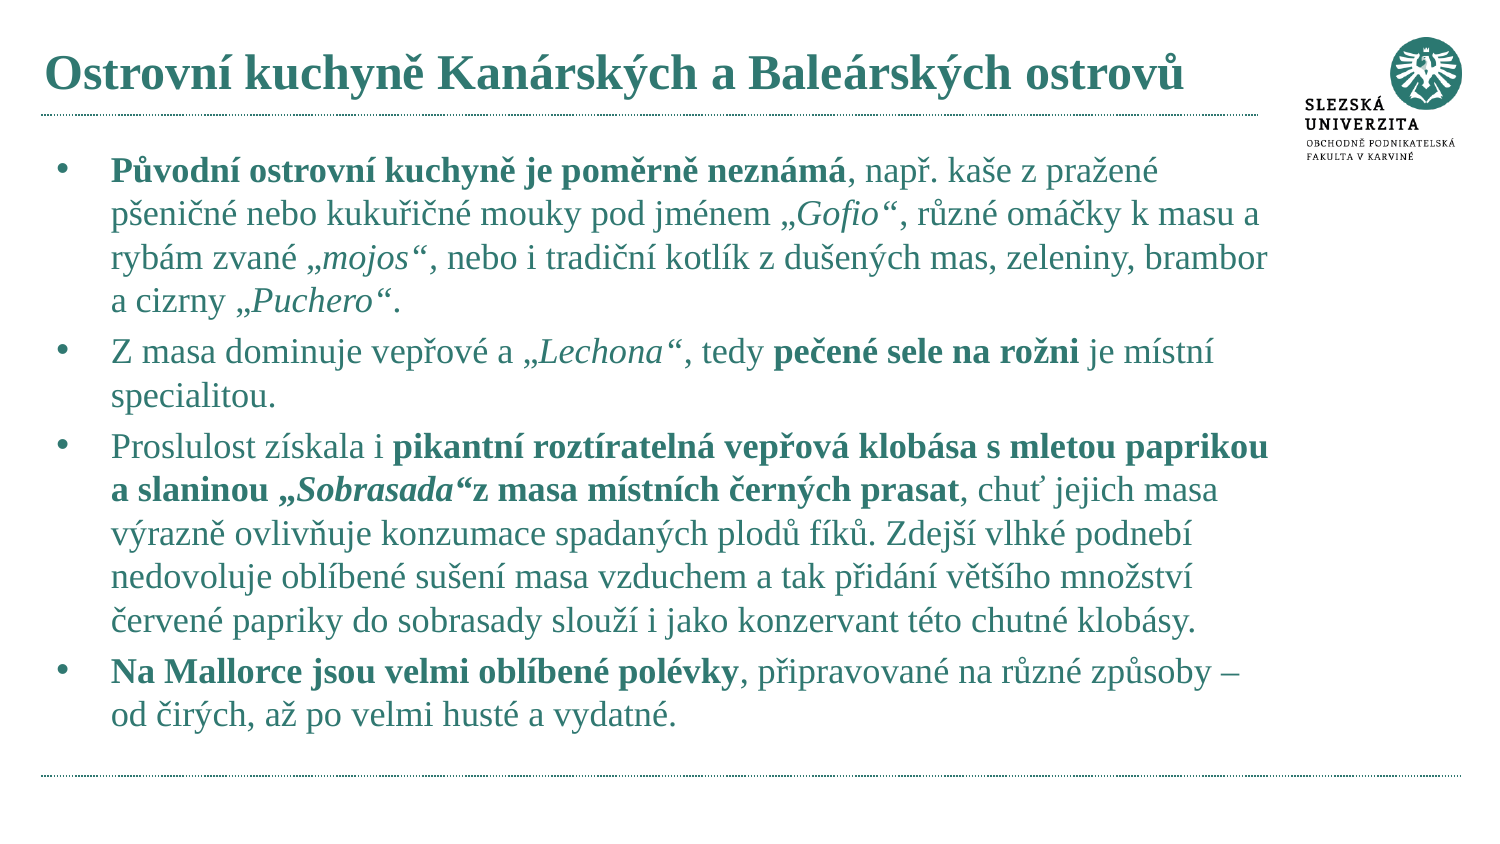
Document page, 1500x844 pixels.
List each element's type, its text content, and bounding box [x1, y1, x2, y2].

picture [1305, 37, 1462, 160]
title Ostrovní kuchyně Kanárských a Baleárských ostrovů [29, 32, 1282, 116]
text_box Původní ostrovní kuchyně je poměrně neznámá, např. kaše z pražené pšeničné nebo kukuřičné mouky pod jménem „Gofio“, různé omáčky k masu a rybám zvané „mojos“, nebo i tradiční kotlík z dušených mas, zeleniny, brambor a cizrny „Puchero“. Z masa dominuje vepřové a „Lechona“, tedy pečené sele na rožni je místní specialitou. Proslulost získala i pikantní roztíratelná vepřová klobása s mletou paprikou a slaninou „Sobrasada“z masa místních černých prasat, chuť jejich masa výrazně ovlivňuje konzumace spadaných plodů fíků. Zdejší vlhké podnebí nedovoluje oblíbené sušení masa vzduchem a tak přidání většího množství červené papriky do sobrasady slouží i jako konzervant této chutné klobásy. Na Mallorce jsou velmi oblíbené polévky, připravované na různé způsoby – od čirých, až po velmi husté a vydatné. [41, 138, 1294, 777]
